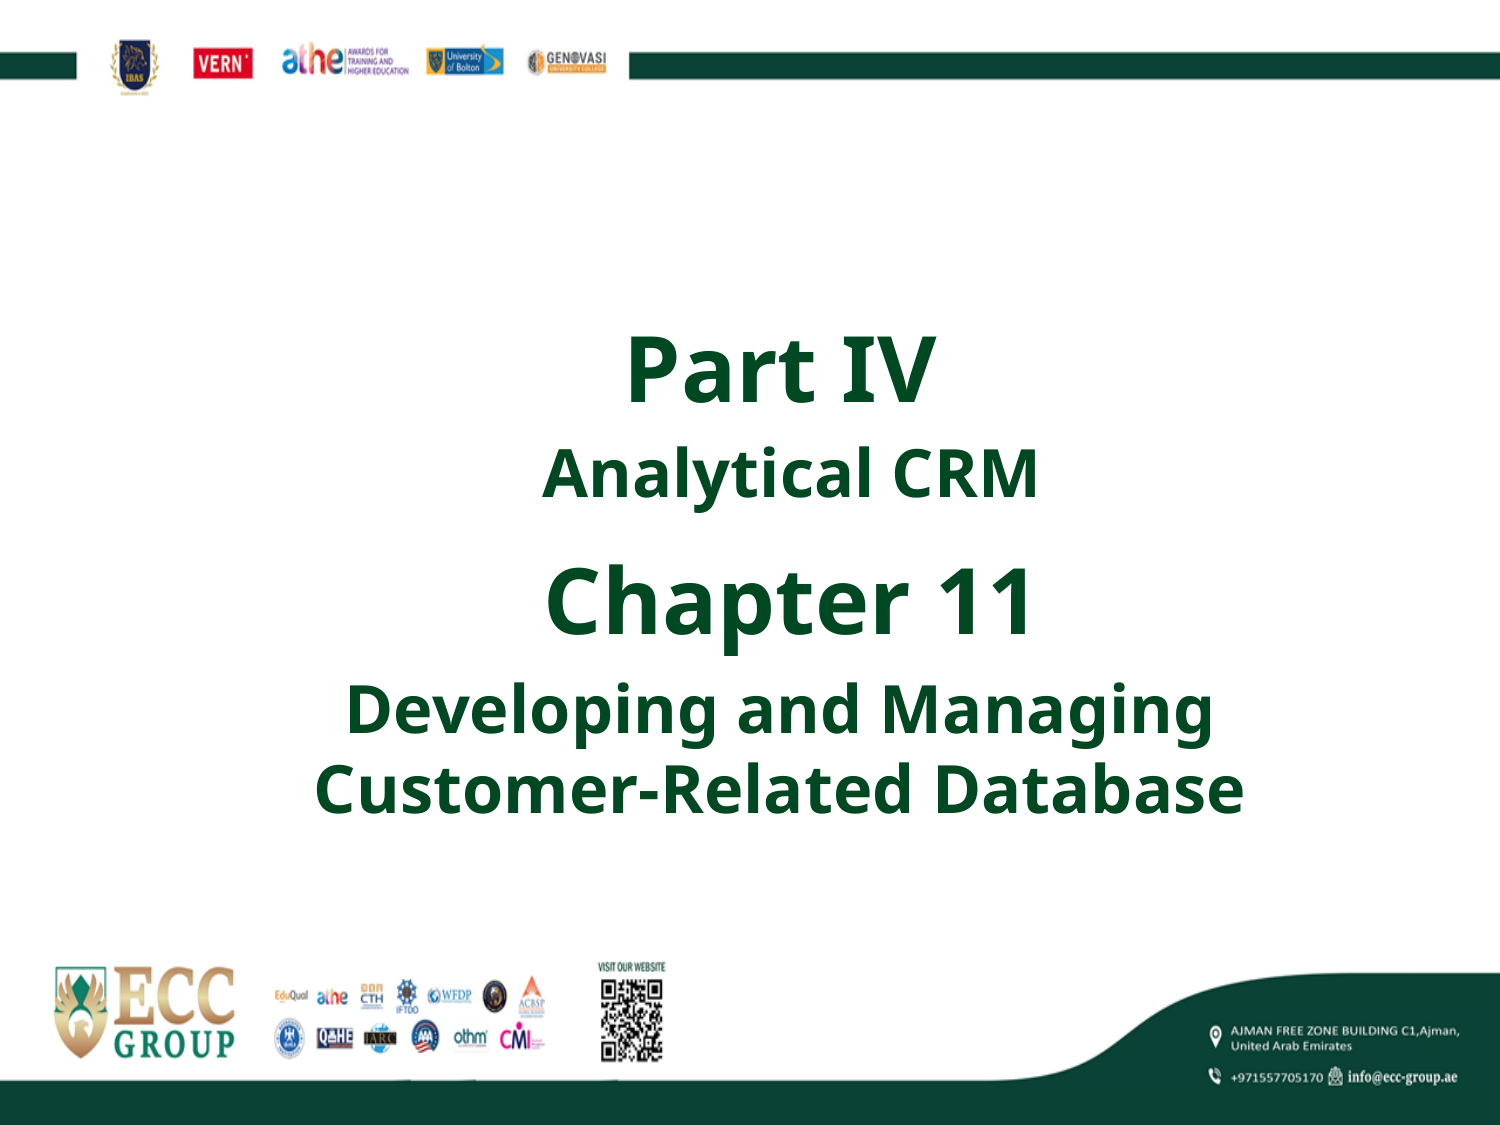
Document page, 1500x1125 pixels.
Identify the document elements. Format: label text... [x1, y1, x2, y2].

text_box Chapter 11 [207, 476, 1377, 718]
title Part IV [195, 244, 1365, 486]
picture [0, 0, 1500, 1125]
subtitle Analytical CRM [267, 422, 1318, 476]
text_box Developing and Managing Customer-Related Database [255, 658, 1306, 872]
